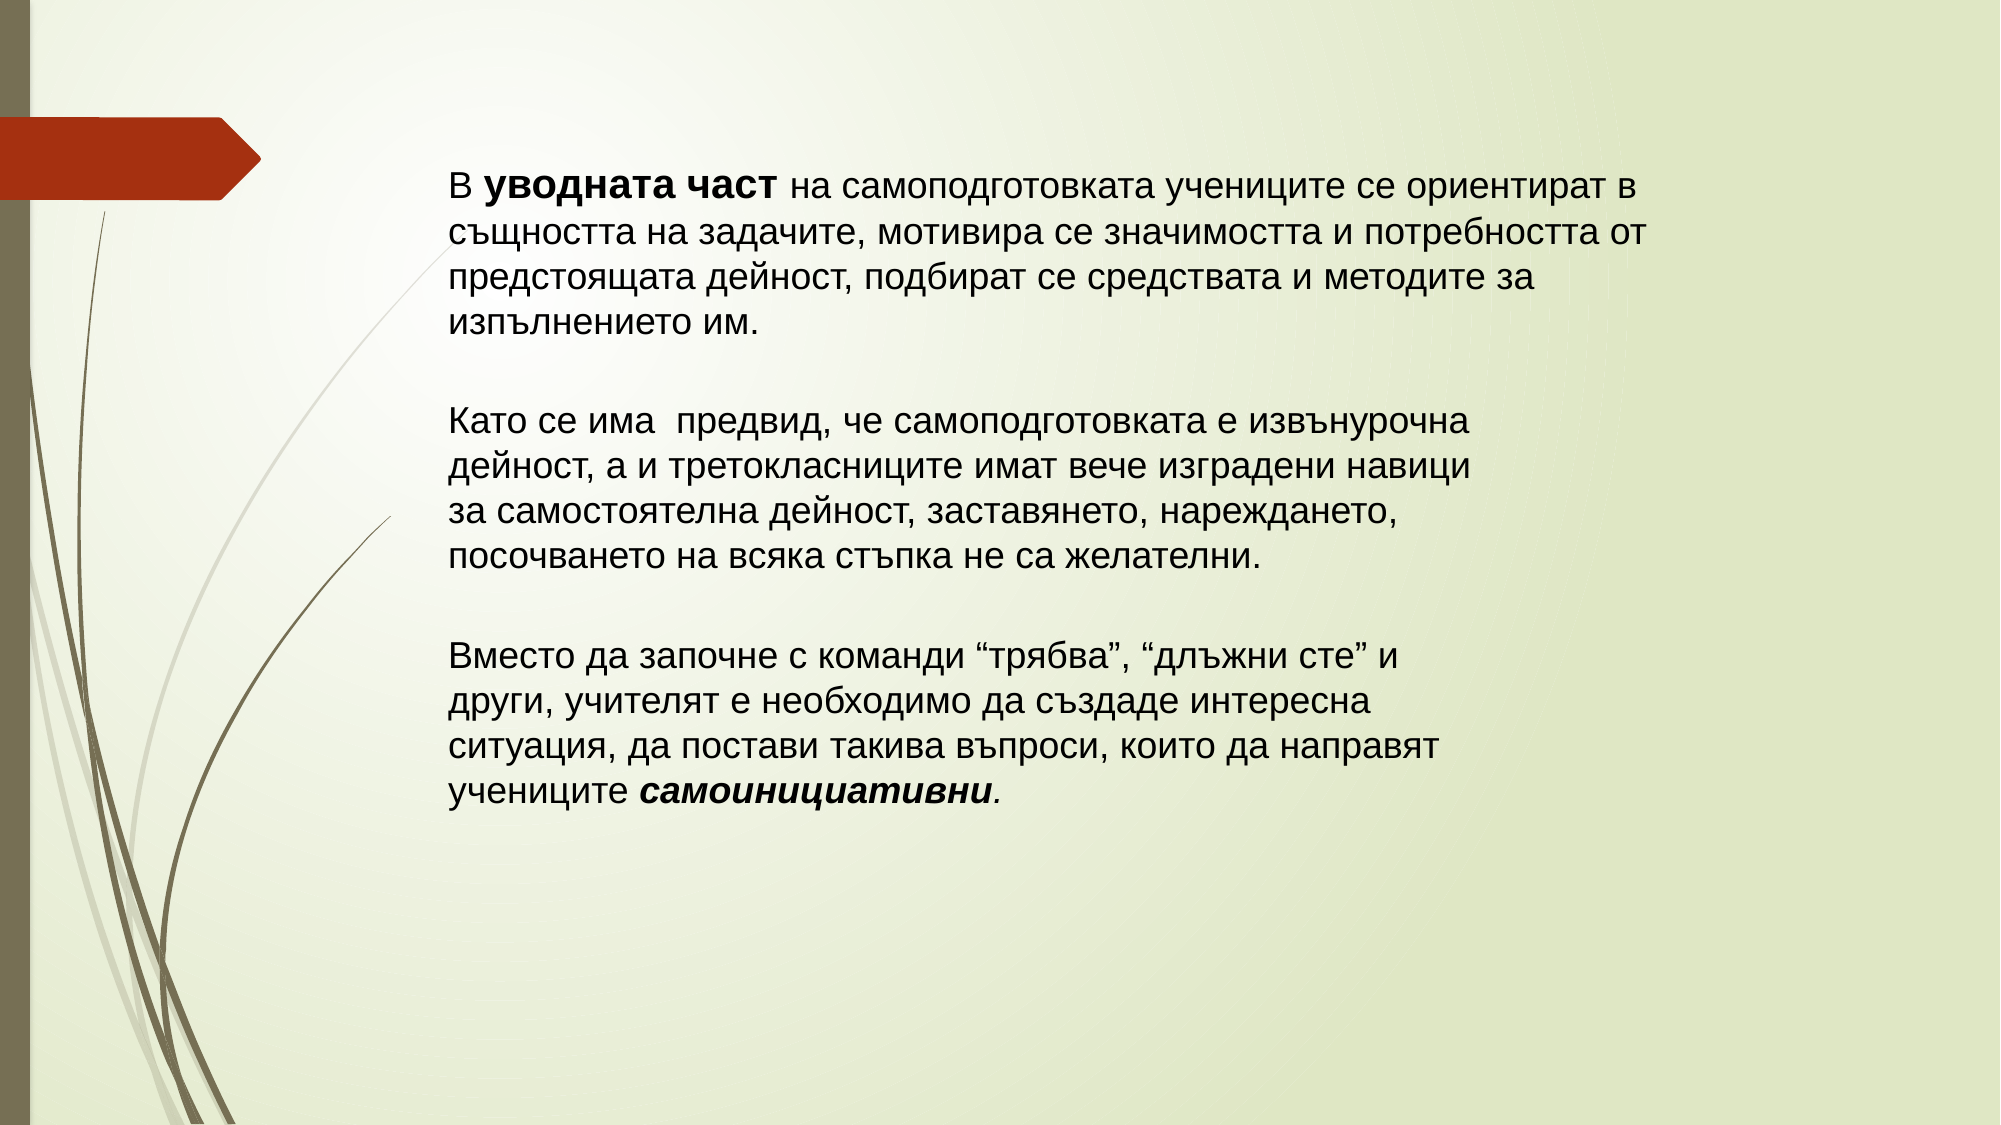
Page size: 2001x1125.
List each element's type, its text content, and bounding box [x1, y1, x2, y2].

text_box В уводната част на самоподготовката учениците се ориентират в същността на задачите, мотивира се значимостта и потребността от предстоящата дейност, подбират се средствата и методите за изпълнението им. [433, 149, 1782, 350]
text_box Вместо да започне с команди “трябва”, “длъжни сте” и други, учителят е необходимо да създаде интересна ситуация, да постави такива въпроси, които да направят учениците самоинициативни. [433, 623, 1500, 819]
text_box Като се има предвид, че самоподготовката е извънурочна дейност, а и третокласниците имат вече изградени навици за самостоятелна дейност, заставянето, нареждането, посочването на всяка стъпка не са желателни. [433, 389, 1500, 584]
